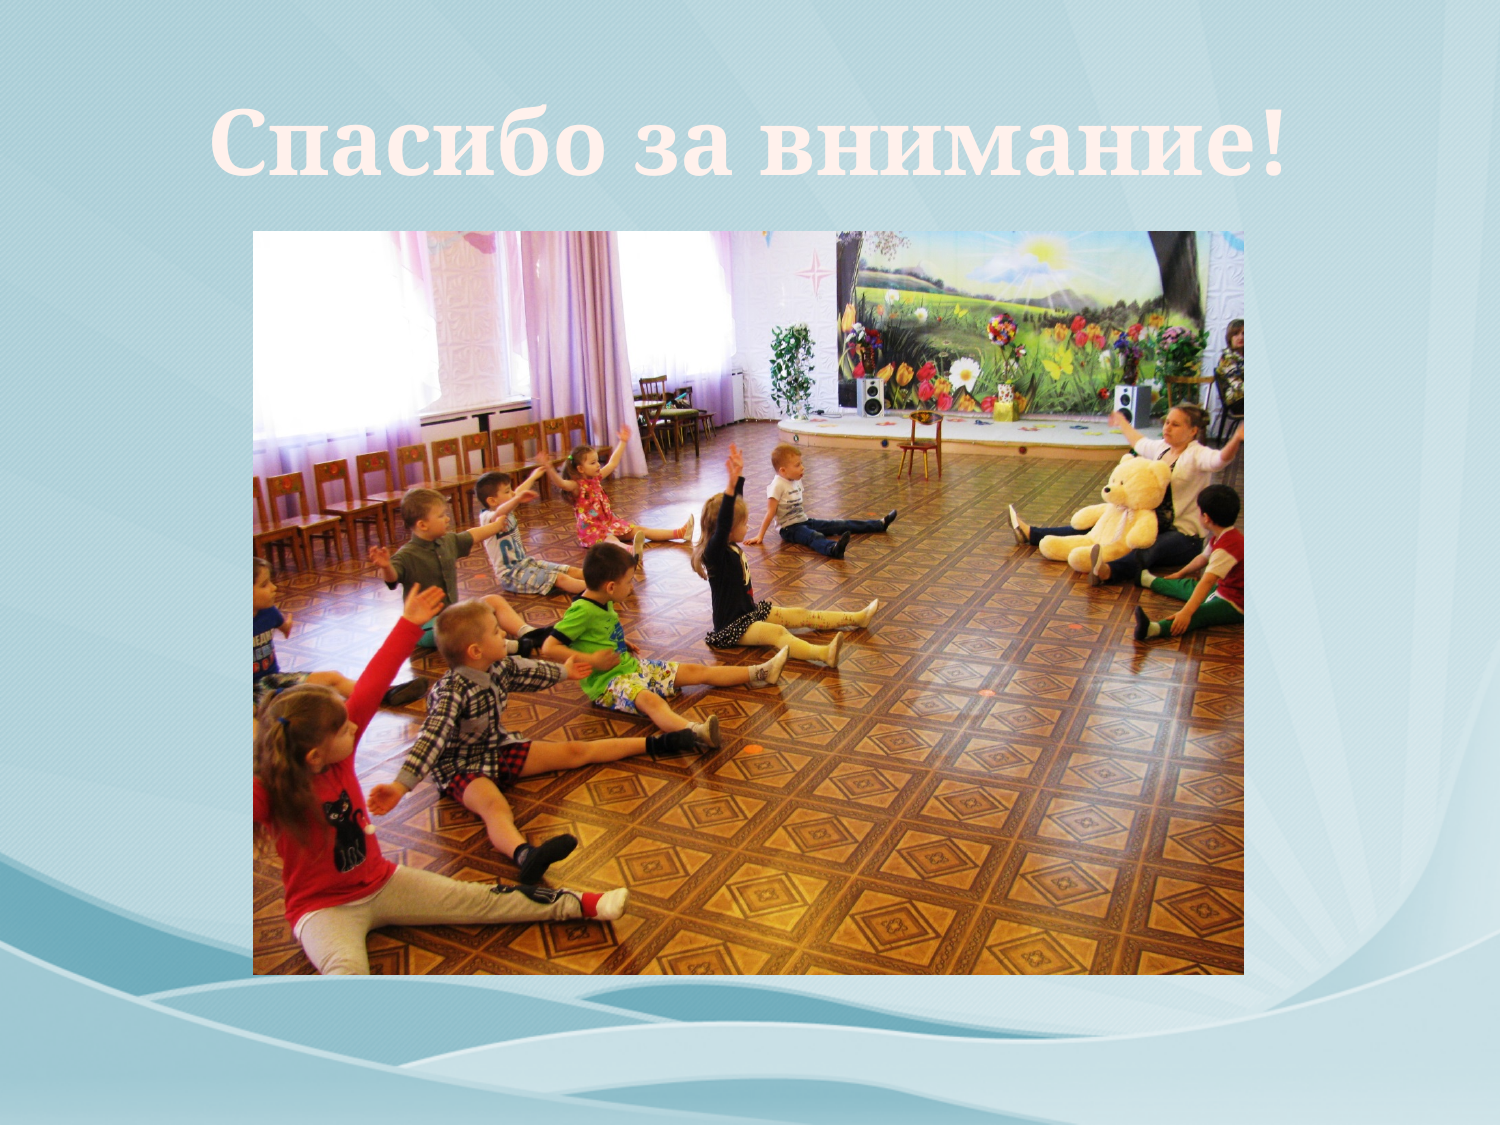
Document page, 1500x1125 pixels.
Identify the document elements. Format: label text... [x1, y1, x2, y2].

title Спасибо за внимание! [75, 45, 1425, 233]
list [253, 231, 1245, 975]
